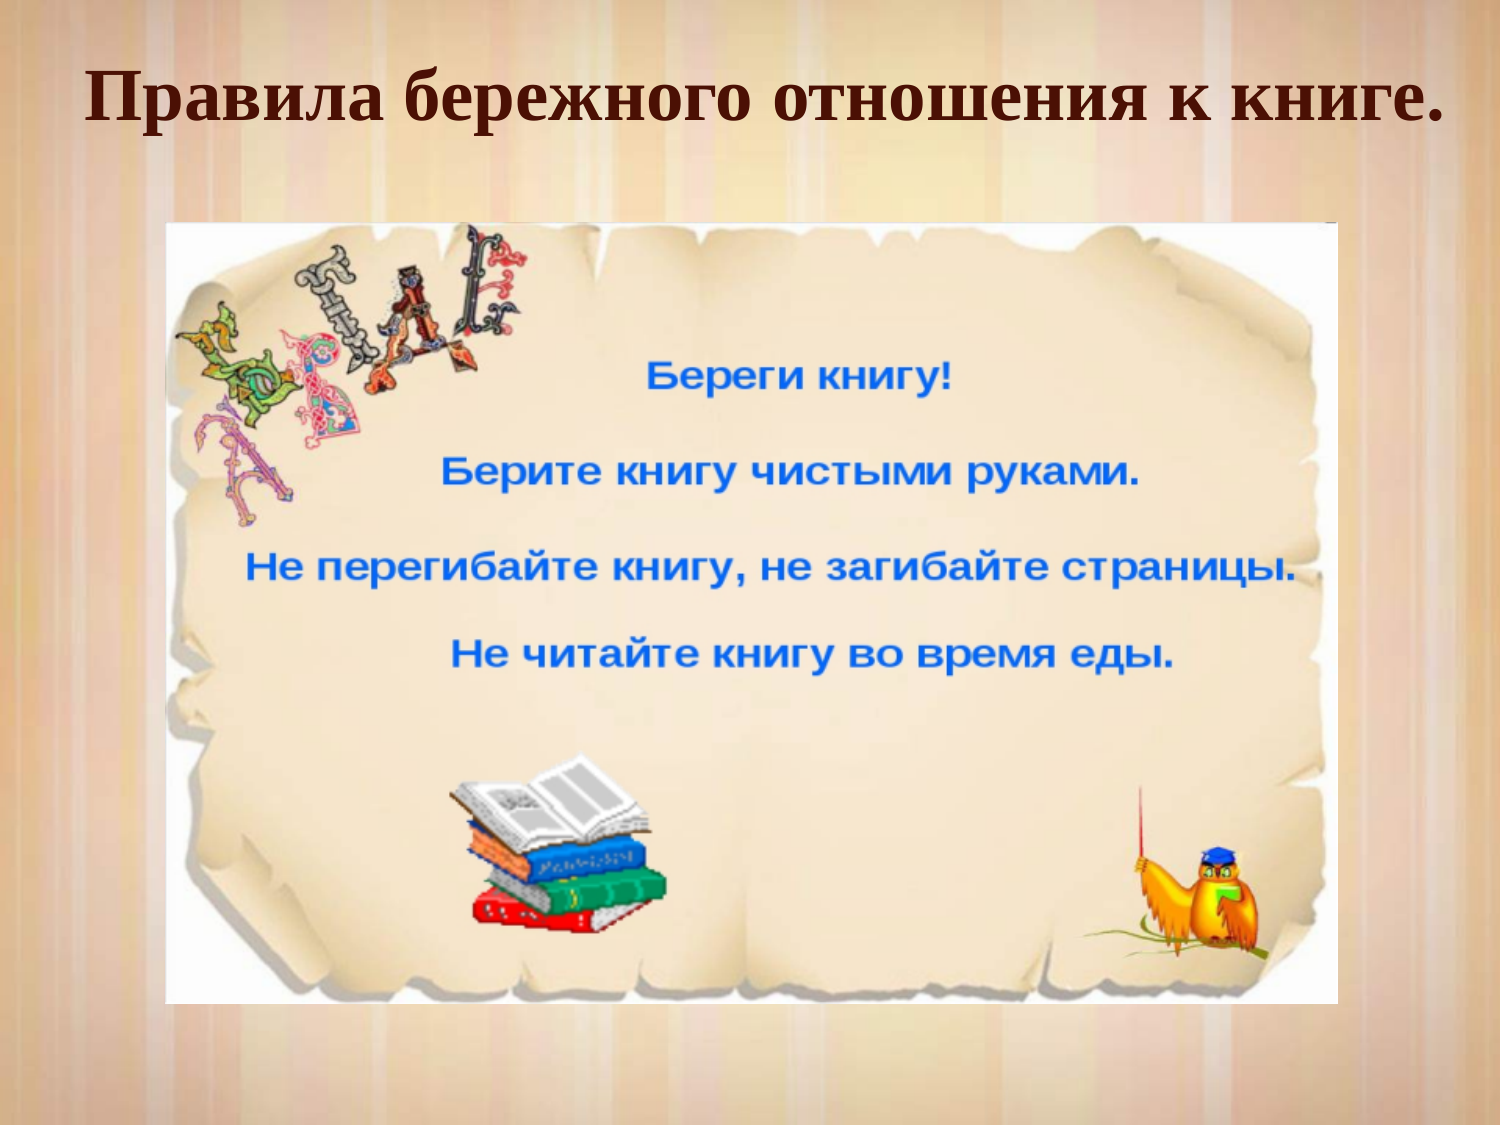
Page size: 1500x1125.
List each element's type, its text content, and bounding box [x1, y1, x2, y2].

picture [0, 0, 1500, 1125]
list Правила бережного отношения к книге. [3, 38, 1500, 209]
